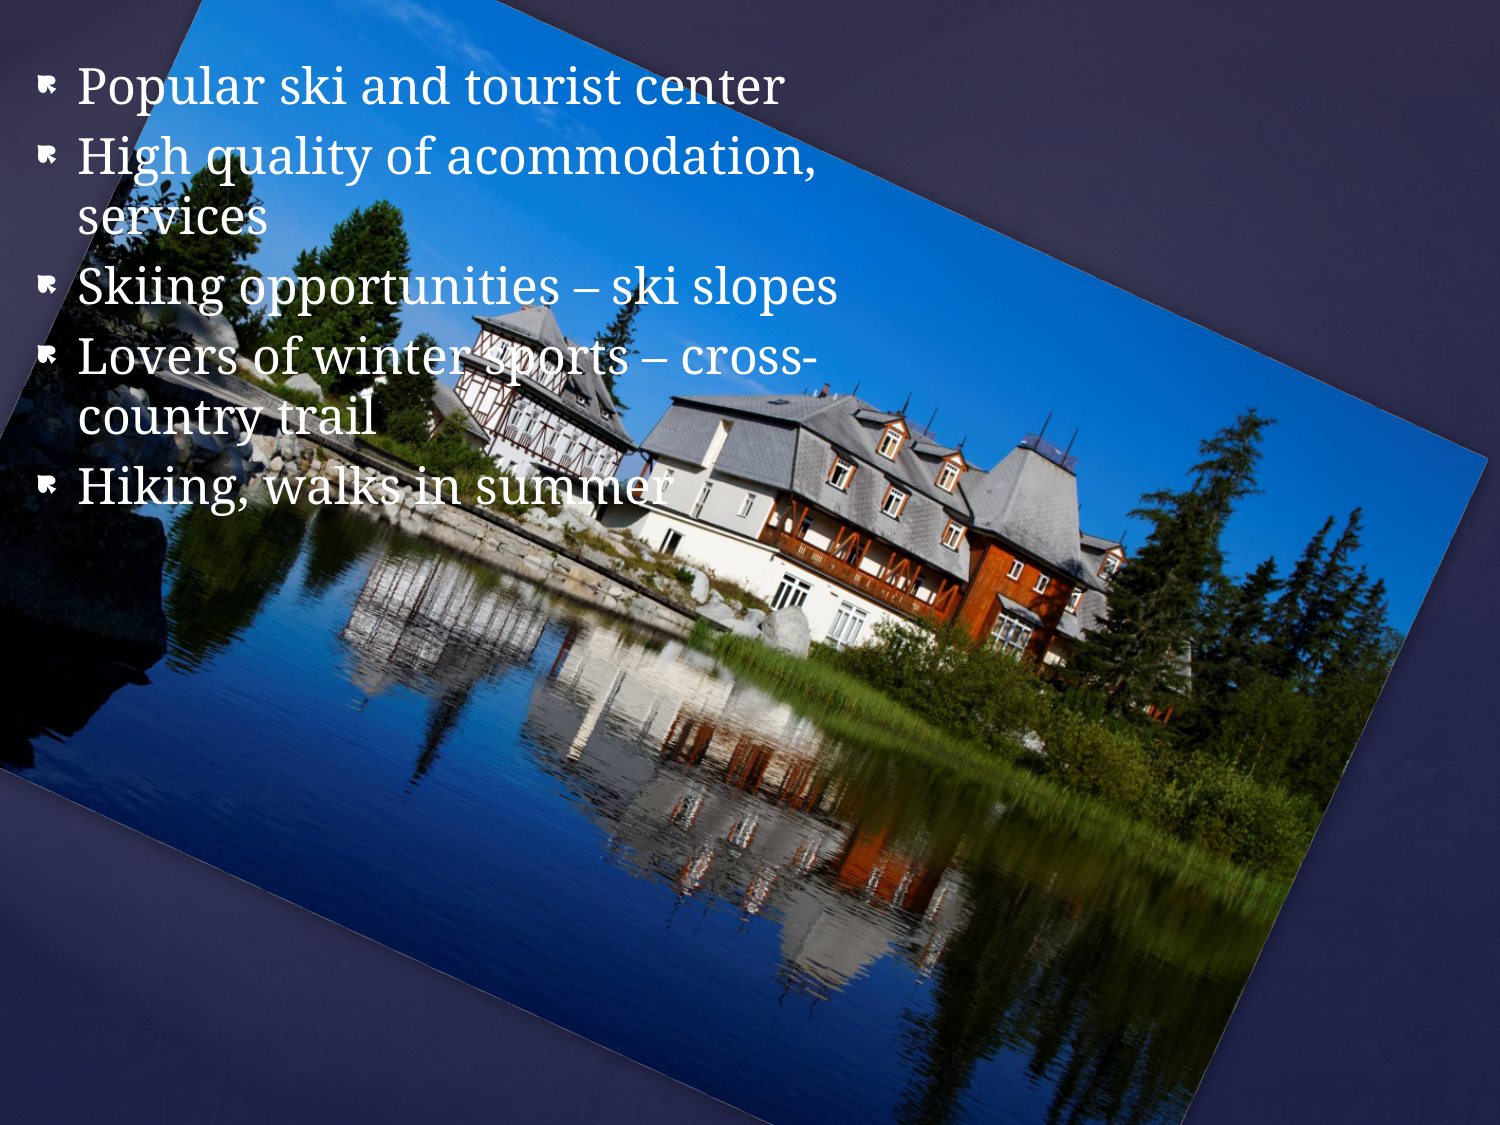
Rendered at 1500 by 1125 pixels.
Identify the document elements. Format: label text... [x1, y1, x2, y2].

picture [0, 131, 1486, 1125]
list Popular ski and tourist center High quality of acommodation, services Skiing opportunities – ski slopes Lovers of winter sports – cross-country trail Hiking, walks in summer [17, 0, 1018, 128]
